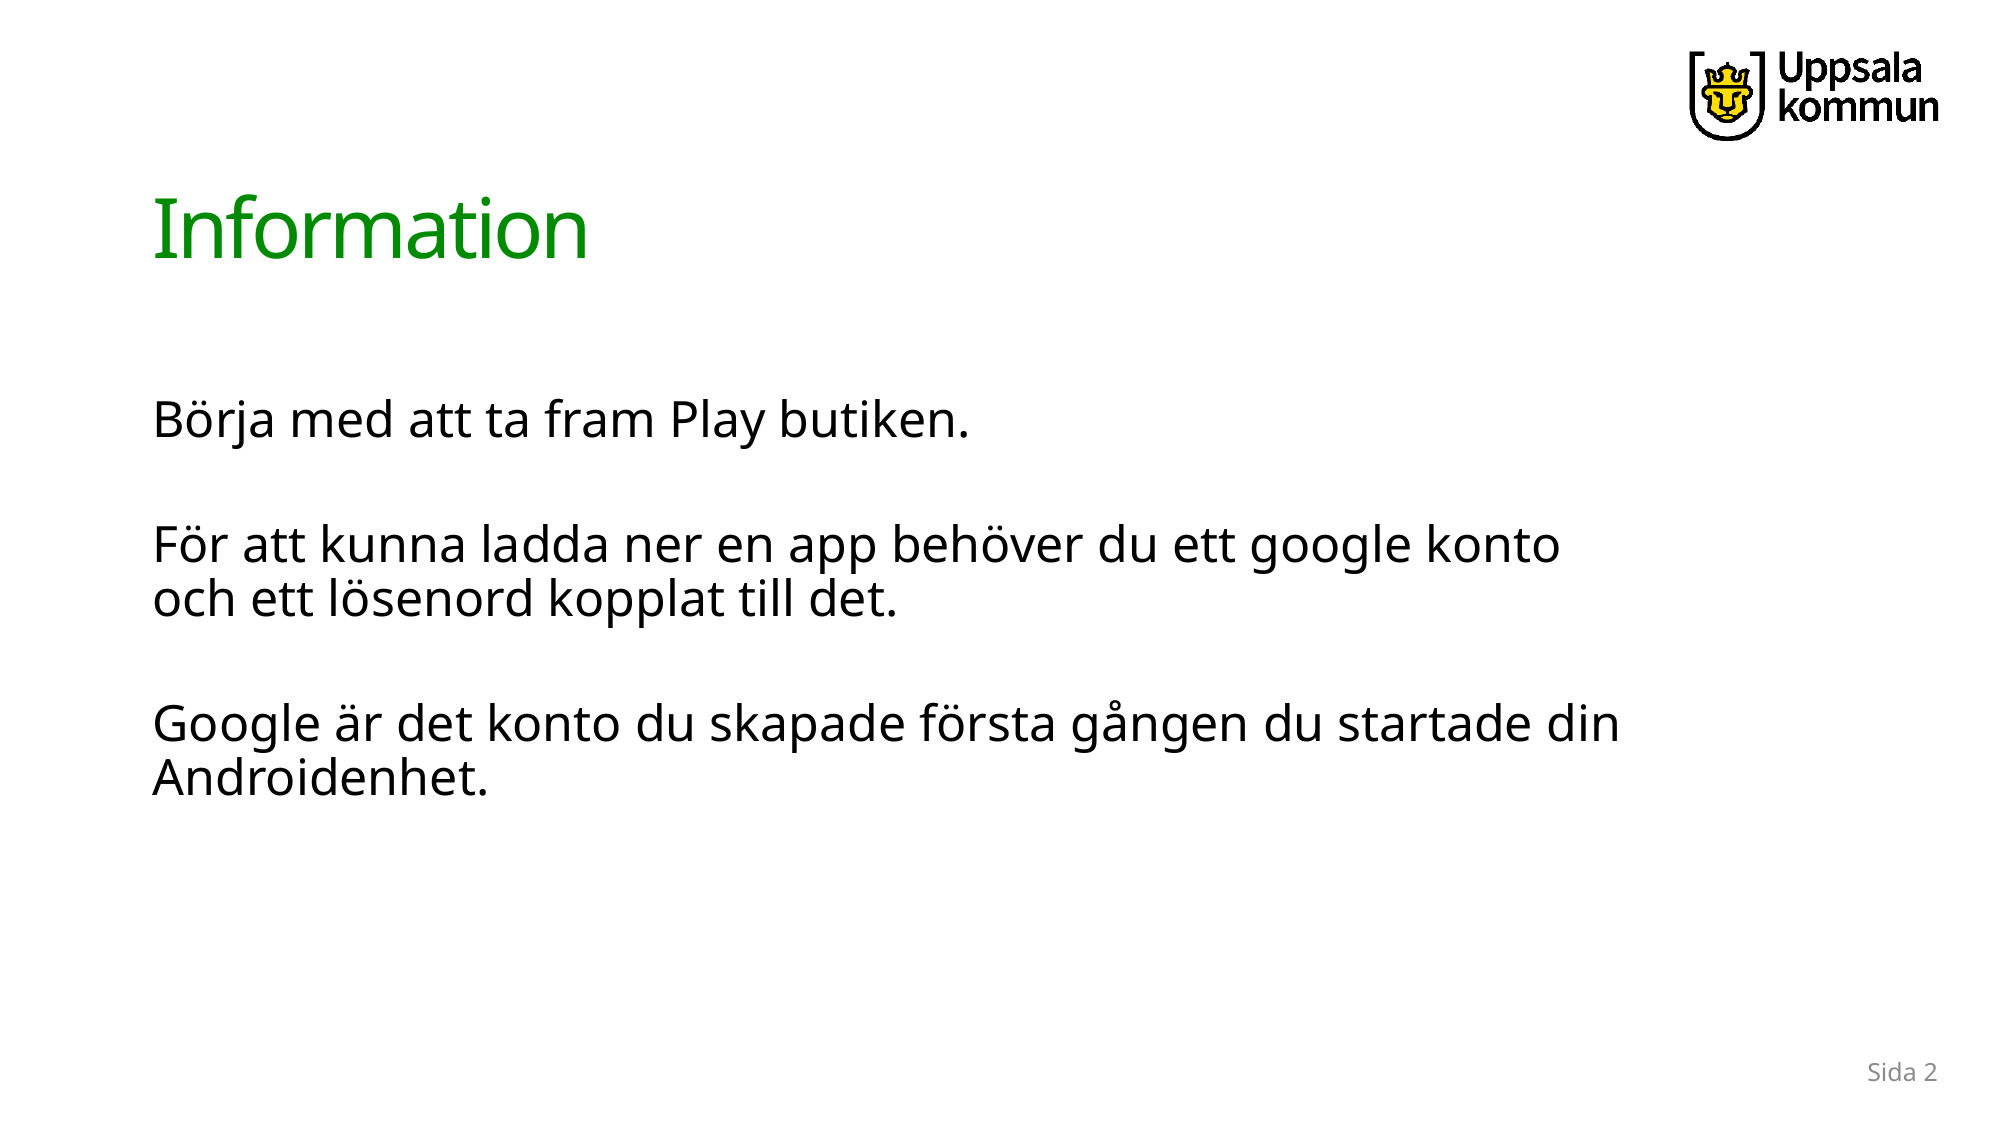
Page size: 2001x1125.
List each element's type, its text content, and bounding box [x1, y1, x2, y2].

list Börja med att ta fram Play butiken. För att kunna ladda ner en app behöver du ett google konto och ett lösenord kopplat till det. Google är det konto du skapade första gången du startade din Androidenhet. [137, 386, 1675, 960]
picture [1674, 36, 1953, 156]
title Information [137, 159, 1675, 285]
slide_number Sida 2 [1502, 1043, 1953, 1104]
